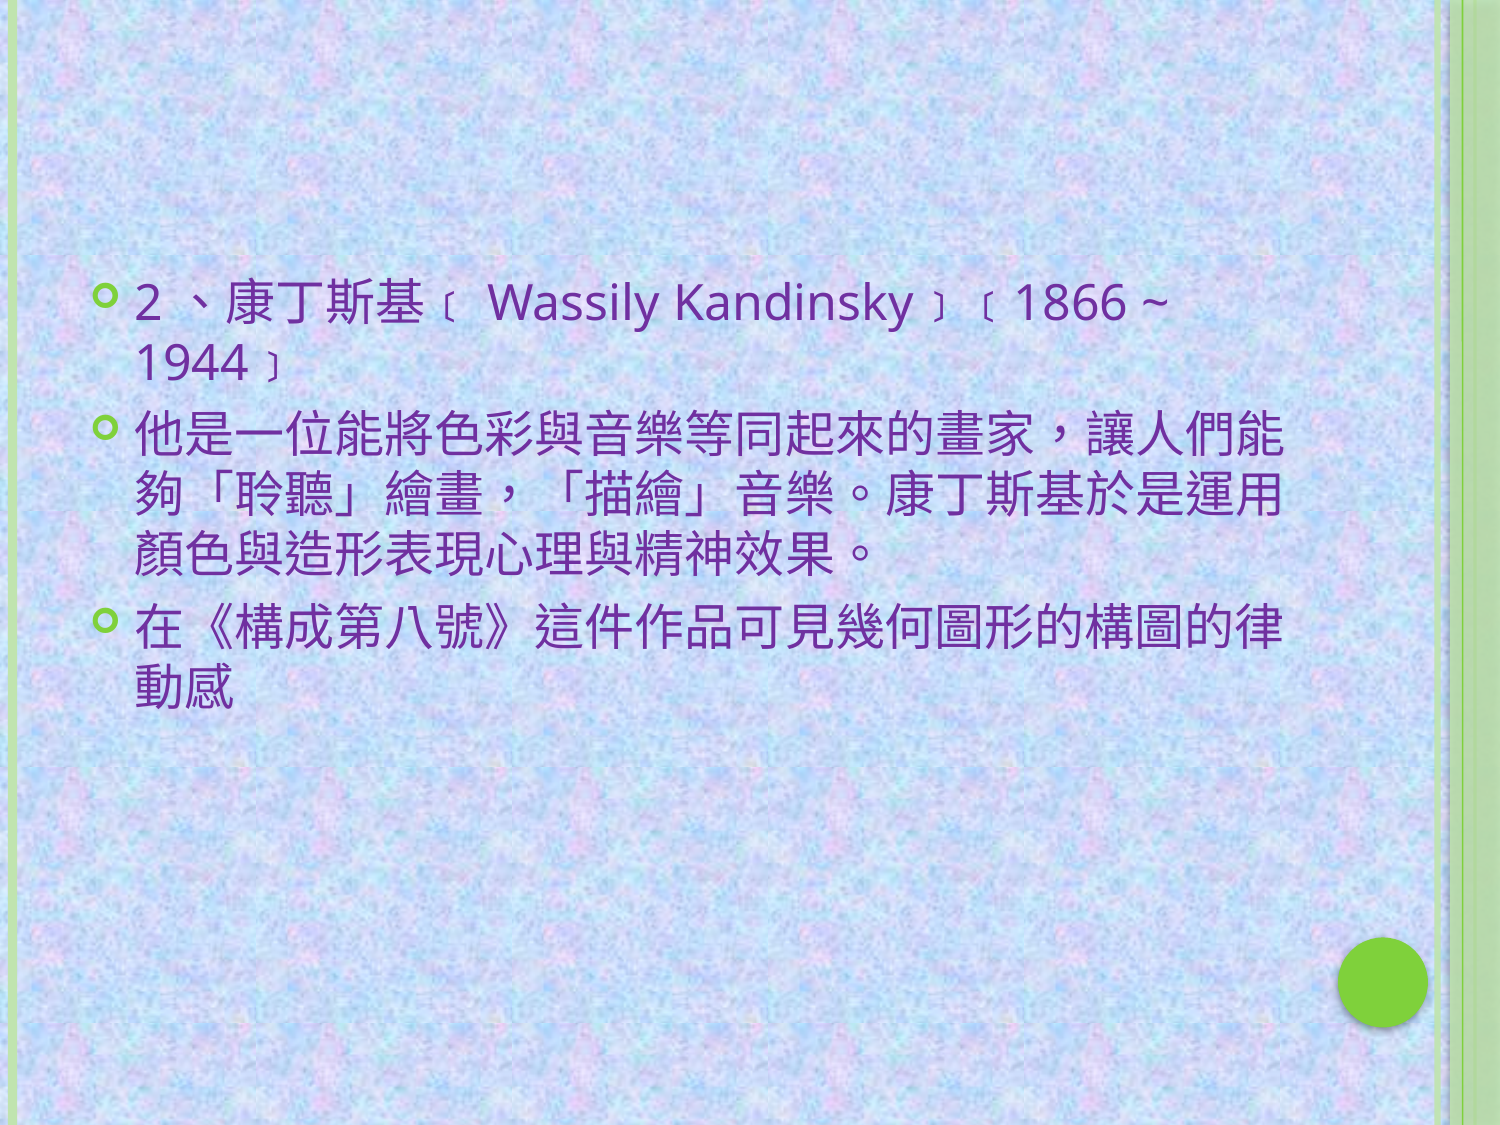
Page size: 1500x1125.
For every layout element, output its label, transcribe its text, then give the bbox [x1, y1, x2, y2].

list 2、康丁斯基﹝Wassily Kandinsky﹞﹝1866 ~ 1944﹞ 他是一位能將色彩與音樂等同起來的畫家，讓人們能夠「聆聽」繪畫，「描繪」音樂。康丁斯基於是運用顏色與造形表現心理與精神效果。 在《構成第八號》這件作品可見幾何圖形的構圖的律動感 [75, 262, 1300, 1062]
picture [0, 0, 7, 1125]
picture [18, 0, 1434, 1125]
picture [1441, 0, 1449, 1125]
